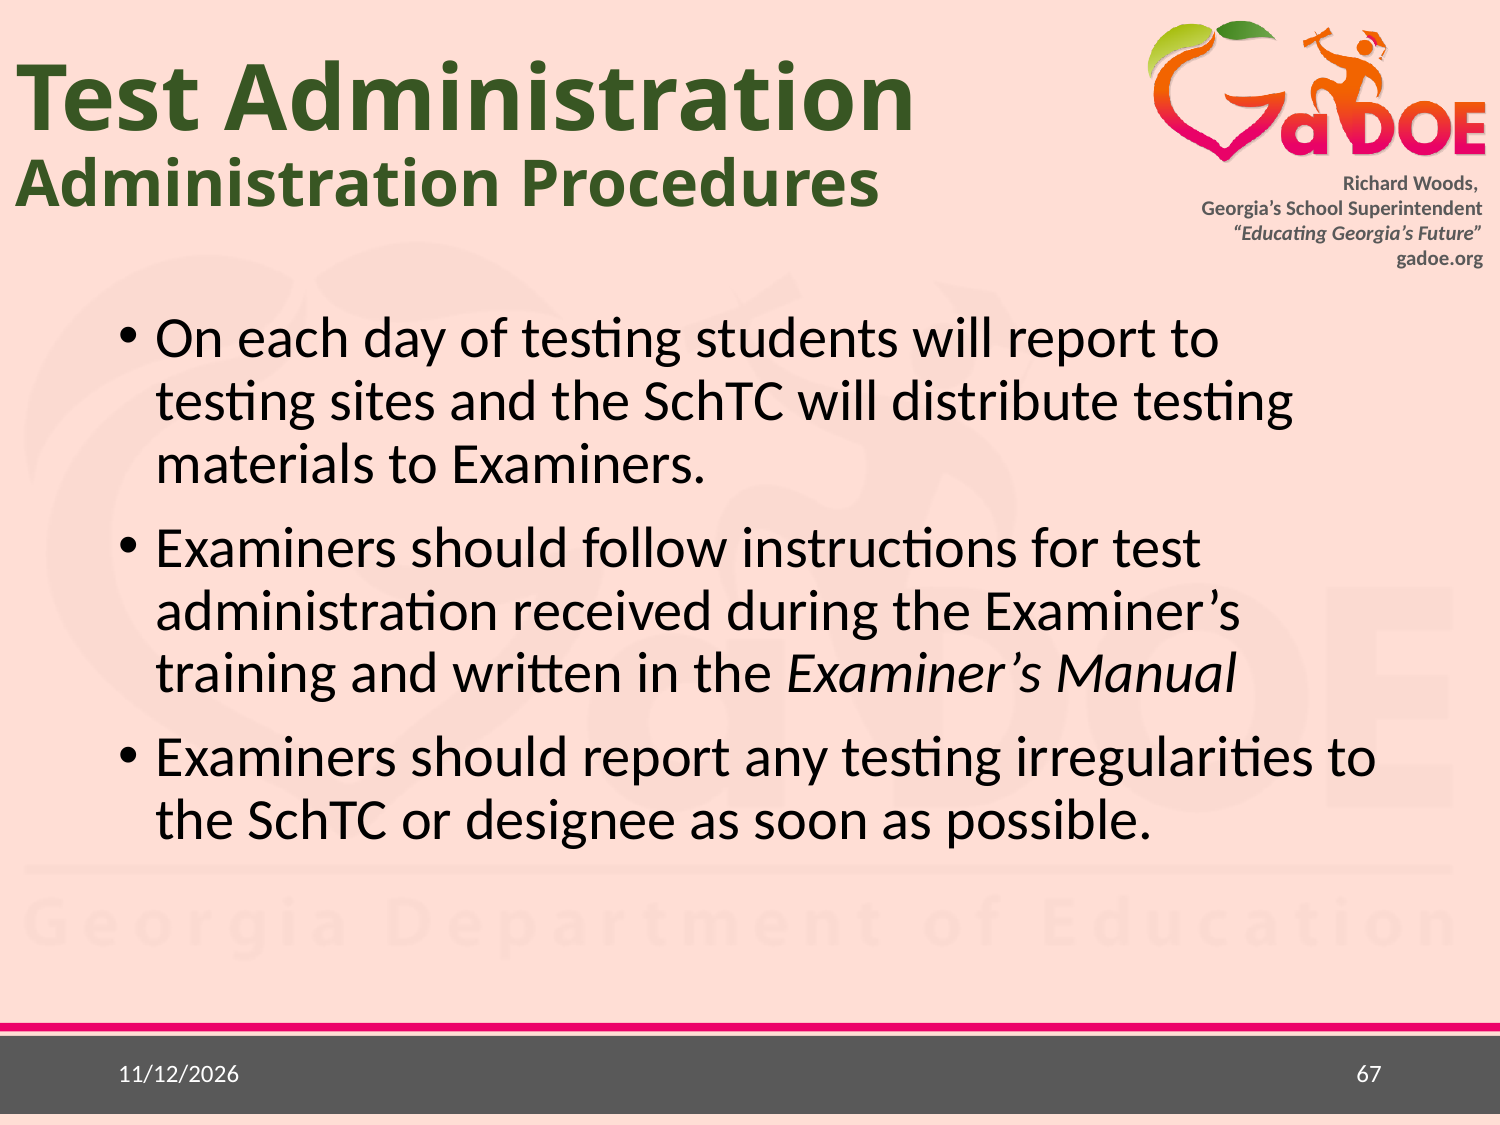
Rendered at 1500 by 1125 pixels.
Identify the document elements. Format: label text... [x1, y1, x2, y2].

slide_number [103, 1042, 441, 1103]
picture [19, 235, 1473, 980]
slide_number 67 [1059, 1042, 1397, 1103]
picture [1135, 8, 1499, 164]
title Test Administration Administration Procedures [0, 27, 1090, 245]
list On each day of testing students will report to testing sites and the SchTC will distribute testing materials to Examiners. Examiners should follow instructions for test administration received during the Examiner’s training and written in the Examiner’s Manual Examiners should report any testing irregularities to the SchTC or designee as soon as possible. [103, 299, 1397, 1014]
